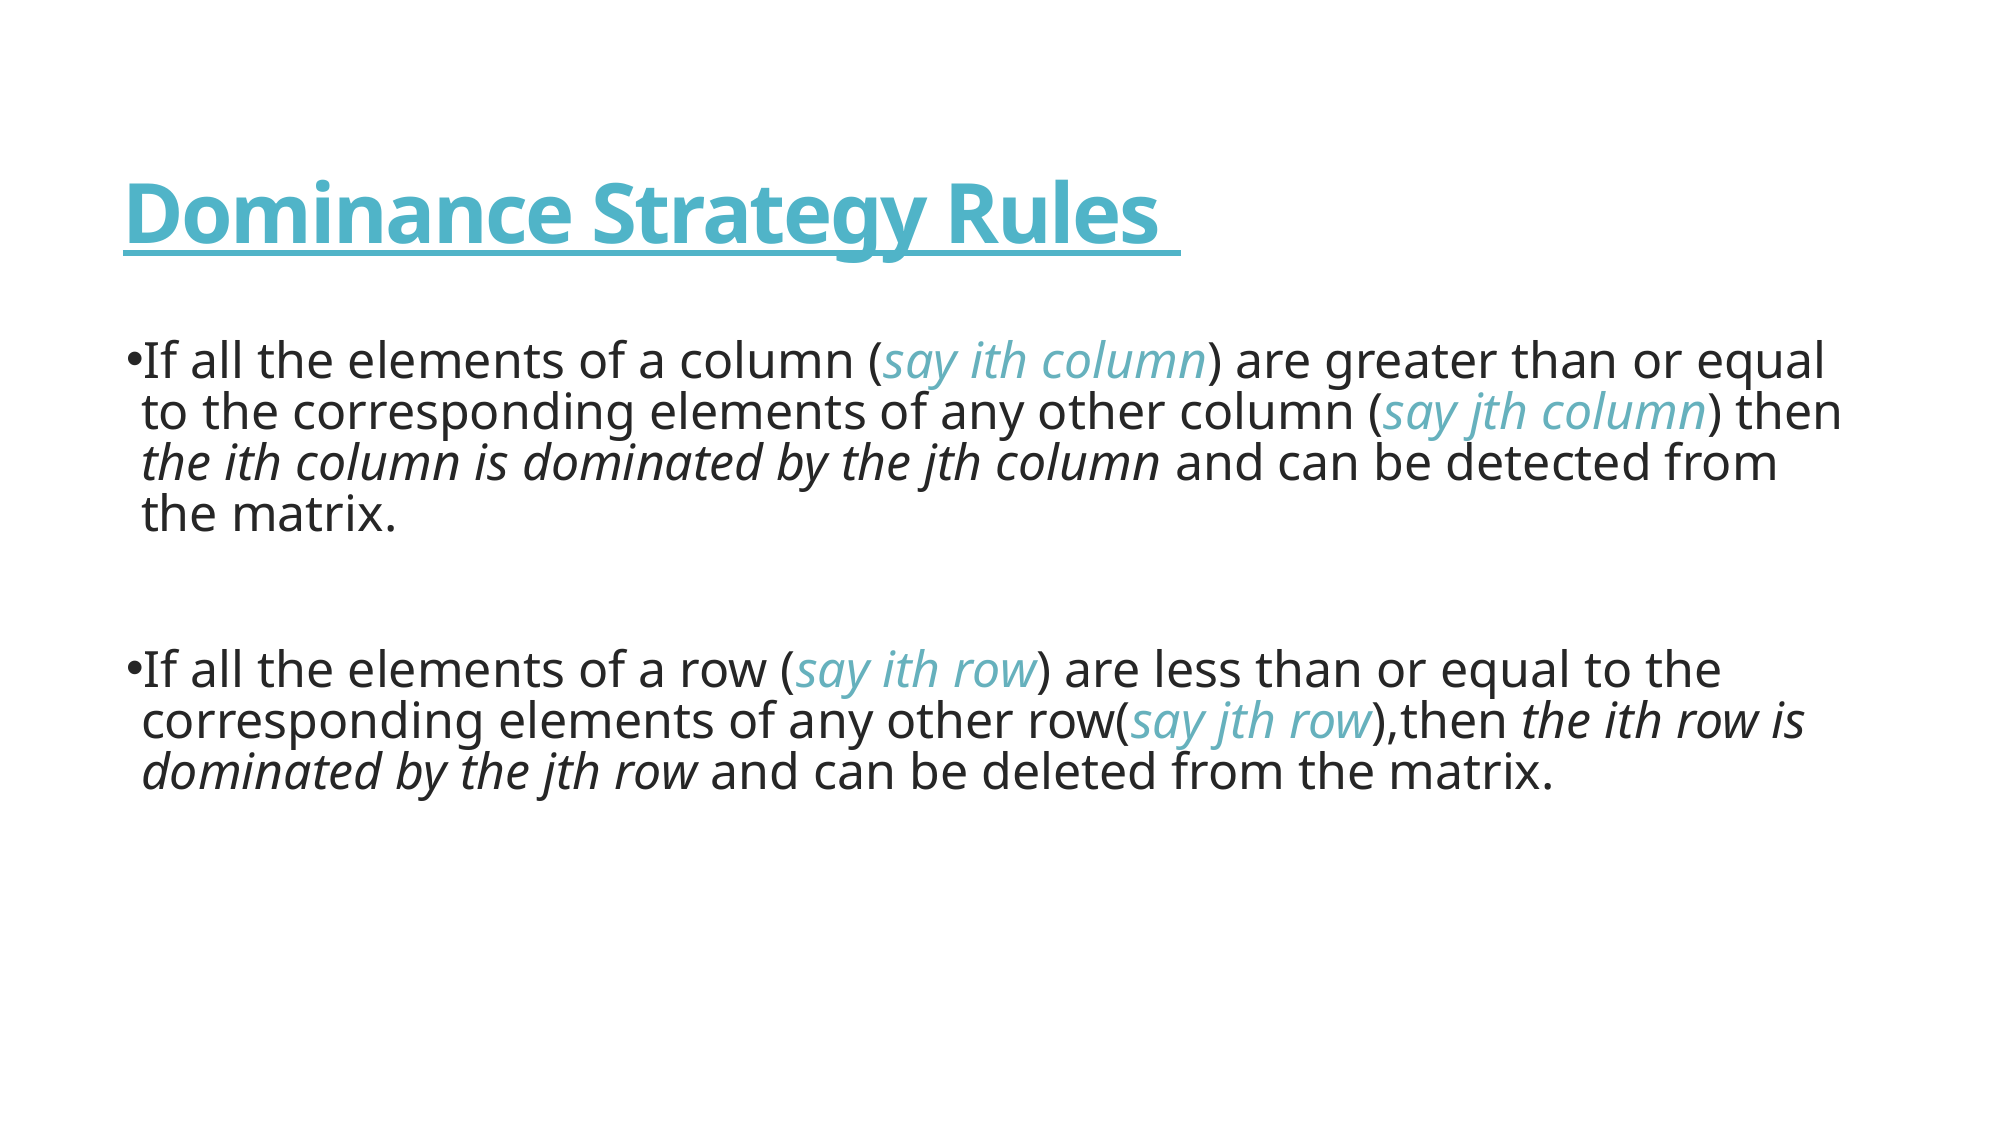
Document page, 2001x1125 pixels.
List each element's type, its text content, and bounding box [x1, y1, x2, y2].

list If all the elements of a column (say ith column) are greater than or equal to the corresponding elements of any other column (say jth column) then the ith column is dominated by the jth column and can be detected from the matrix. If all the elements of a row (say ith row) are less than or equal to the corresponding elements of any other row(say jth row),then the ith row is dominated by the jth row and can be deleted from the matrix. [111, 329, 1876, 948]
title Dominance Strategy Rules [107, 81, 1875, 354]
